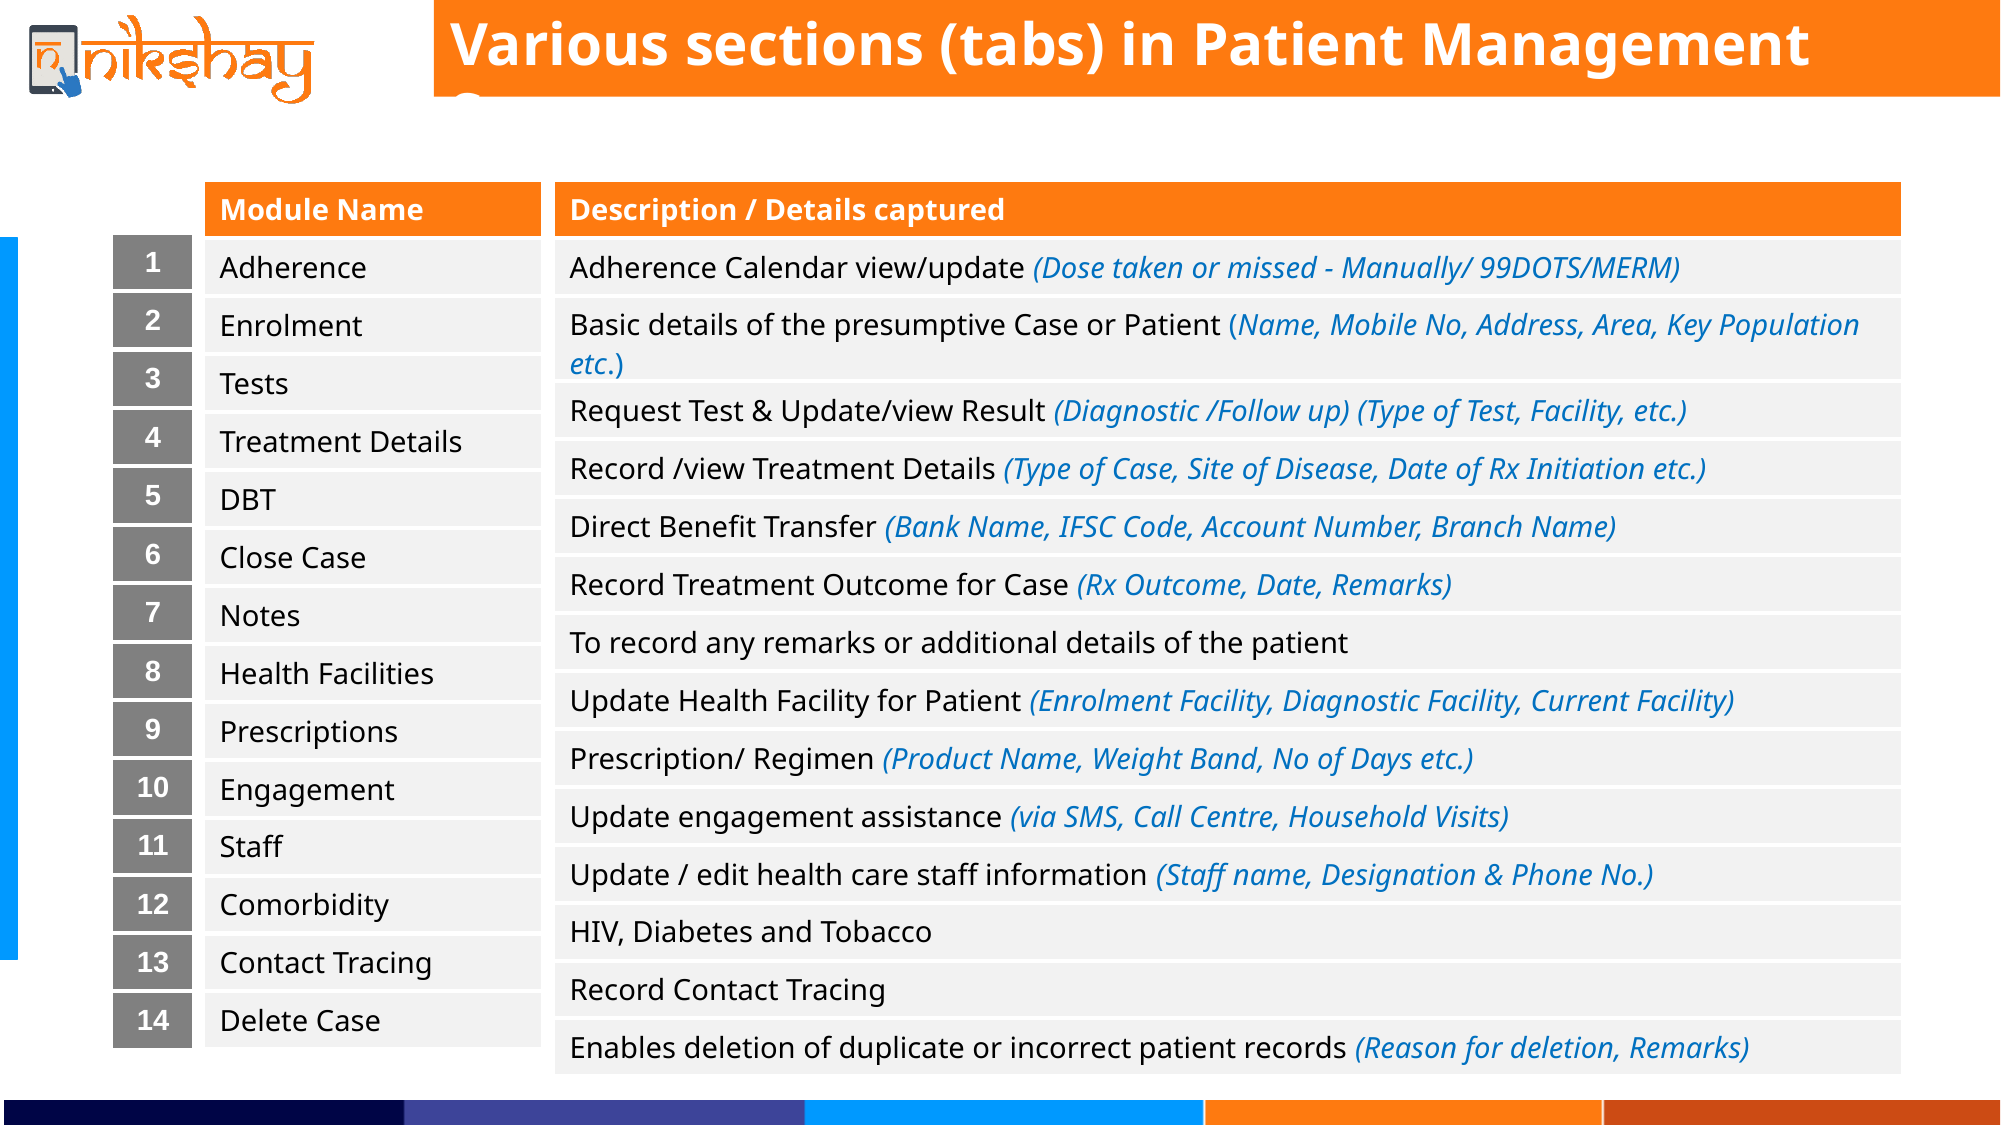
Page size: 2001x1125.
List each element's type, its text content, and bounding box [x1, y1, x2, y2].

table_cell Treatment Details [205, 414, 541, 468]
table_cell DBT [205, 472, 541, 526]
text_box Various sections (tabs) in Patient Management Screen [435, 0, 2000, 155]
table_cell Update / edit health care staff information (Staff name, Designation & Phone No.) [555, 847, 1901, 901]
table_cell 7 [113, 585, 192, 640]
table_cell To record any remarks or additional details of the patient [555, 615, 1901, 669]
table_cell Record /view Treatment Details (Type of Case, Site of Disease, Date of Rx Initiation etc.) [555, 441, 1901, 495]
table_cell Update Health Facility for Patient (Enrolment Facility, Diagnostic Facility, Current Facility) [555, 673, 1901, 727]
table_cell 3 [113, 352, 192, 406]
table_cell 2 [113, 293, 192, 347]
table_cell Prescriptions [205, 704, 541, 758]
table_cell Enrolment [205, 298, 541, 352]
table_cell Enables deletion of duplicate or incorrect patient records (Reason for deletion, Remarks) [555, 1020, 1901, 1074]
table_header Module Name [205, 182, 541, 236]
table_cell Engagement [205, 762, 541, 816]
table_cell 9 [113, 702, 192, 756]
table_cell Health Facilities [205, 646, 541, 700]
table_cell Update engagement assistance (via SMS, Call Centre, Household Visits) [555, 789, 1901, 843]
table_cell Delete Case [205, 993, 541, 1047]
table_cell Direct Benefit Transfer (Bank Name, IFSC Code, Account Number, Branch Name) [555, 499, 1901, 553]
table_cell Record Contact Tracing [555, 963, 1901, 1016]
picture [4, 1100, 2001, 1125]
table_cell Tests [205, 356, 541, 410]
table_cell Prescription/ Regimen (Product Name, Weight Band, No of Days etc.) [555, 731, 1901, 785]
table_cell 4 [113, 410, 192, 464]
table_cell Close Case [205, 530, 541, 584]
table_cell 6 [113, 527, 192, 581]
table_cell Record Treatment Outcome for Case (Rx Outcome, Date, Remarks) [555, 557, 1901, 611]
table_header 1 [113, 235, 192, 289]
table_header Description / Details captured [555, 182, 1901, 236]
table_cell Request Test & Update/view Result (Diagnostic /Follow up) (Type of Test, Facility, etc.) [555, 383, 1901, 437]
table_cell Basic details of the presumptive Case or Patient (Name, Mobile No, Address, Area, Key Population etc.) [555, 298, 1901, 379]
table_cell 12 [113, 877, 192, 931]
table_cell Comorbidity [205, 878, 541, 931]
table_cell 8 [113, 644, 192, 698]
table_cell Notes [205, 588, 541, 642]
table_cell Adherence [205, 240, 541, 294]
table_cell 11 [113, 819, 192, 873]
table_cell 14 [113, 993, 192, 1048]
table_cell 5 [113, 468, 192, 523]
table_cell Staff [205, 820, 541, 874]
table_cell 10 [113, 760, 192, 815]
table_cell Contact Tracing [205, 936, 541, 989]
table_cell Adherence Calendar view/update (Dose taken or missed - Manually/ 99DOTS/MERM) [555, 240, 1901, 294]
table_cell HIV, Diabetes and Tobacco [555, 905, 1901, 959]
picture [21, 0, 321, 121]
table_cell 13 [113, 935, 192, 989]
